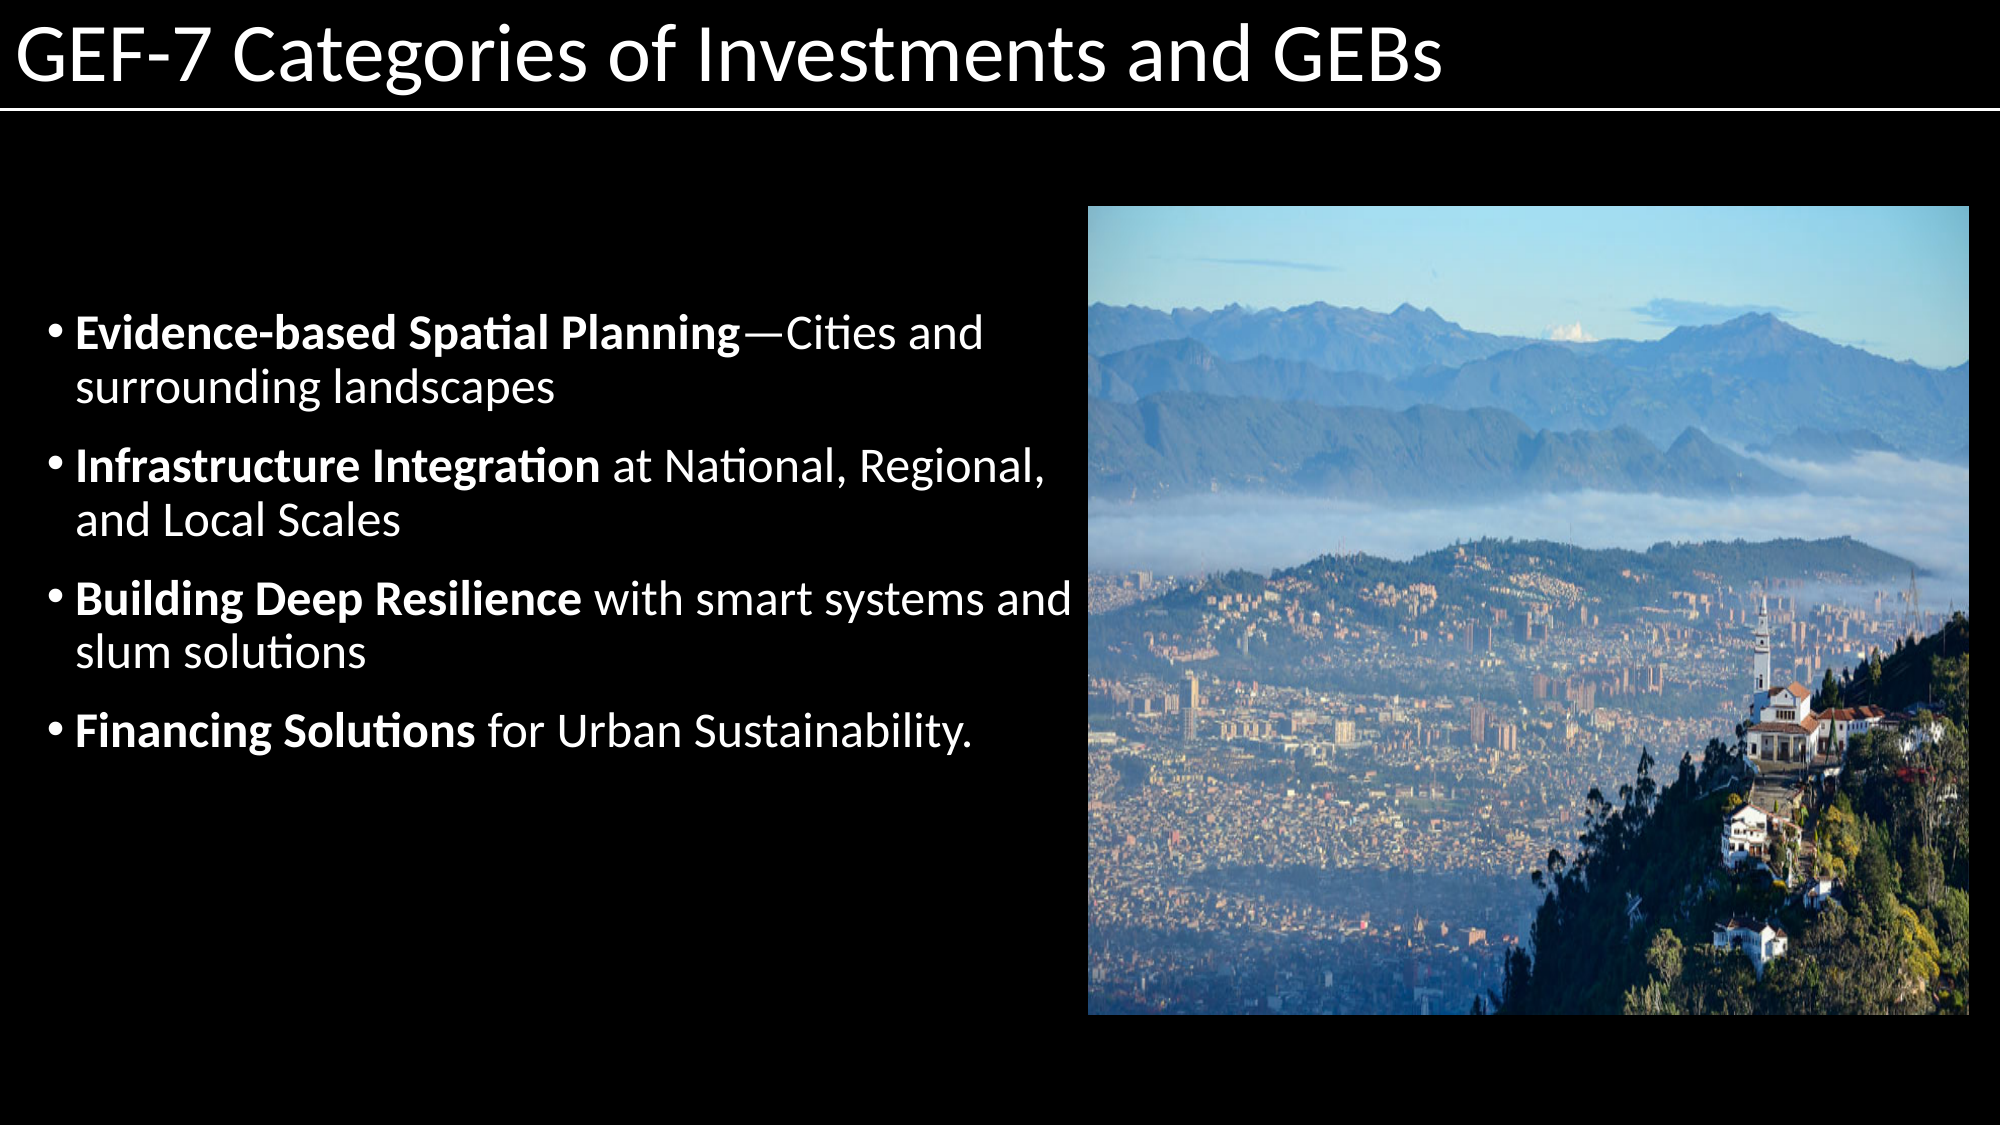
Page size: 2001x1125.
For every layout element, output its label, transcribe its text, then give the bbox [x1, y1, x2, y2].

list Evidence-based Spatial Planning—Cities and surrounding landscapes Infrastructure Integration at National, Regional, and Local Scales Building Deep Resilience with smart systems and slum solutions Financing Solutions for Urban Sustainability. [31, 298, 1088, 982]
title GEF-7 Categories of Investments and GEBs [0, 0, 1900, 108]
picture [1088, 206, 1969, 1016]
